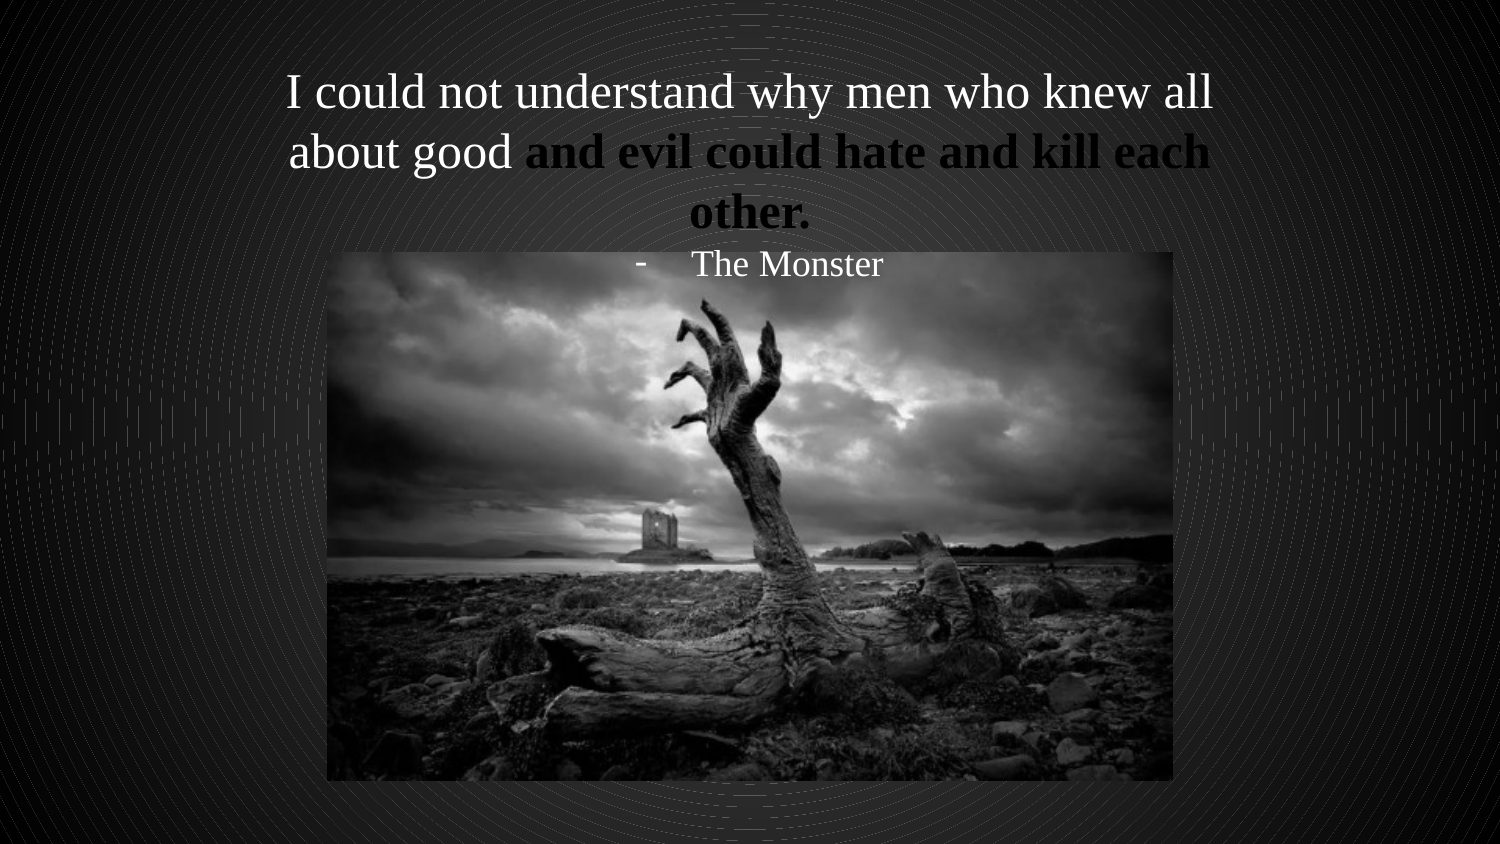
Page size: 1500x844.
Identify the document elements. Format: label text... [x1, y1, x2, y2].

picture [327, 252, 1173, 781]
list I could not understand why men who knew all about good and evil could hate and kill each other. The Monster [222, 43, 1278, 597]
